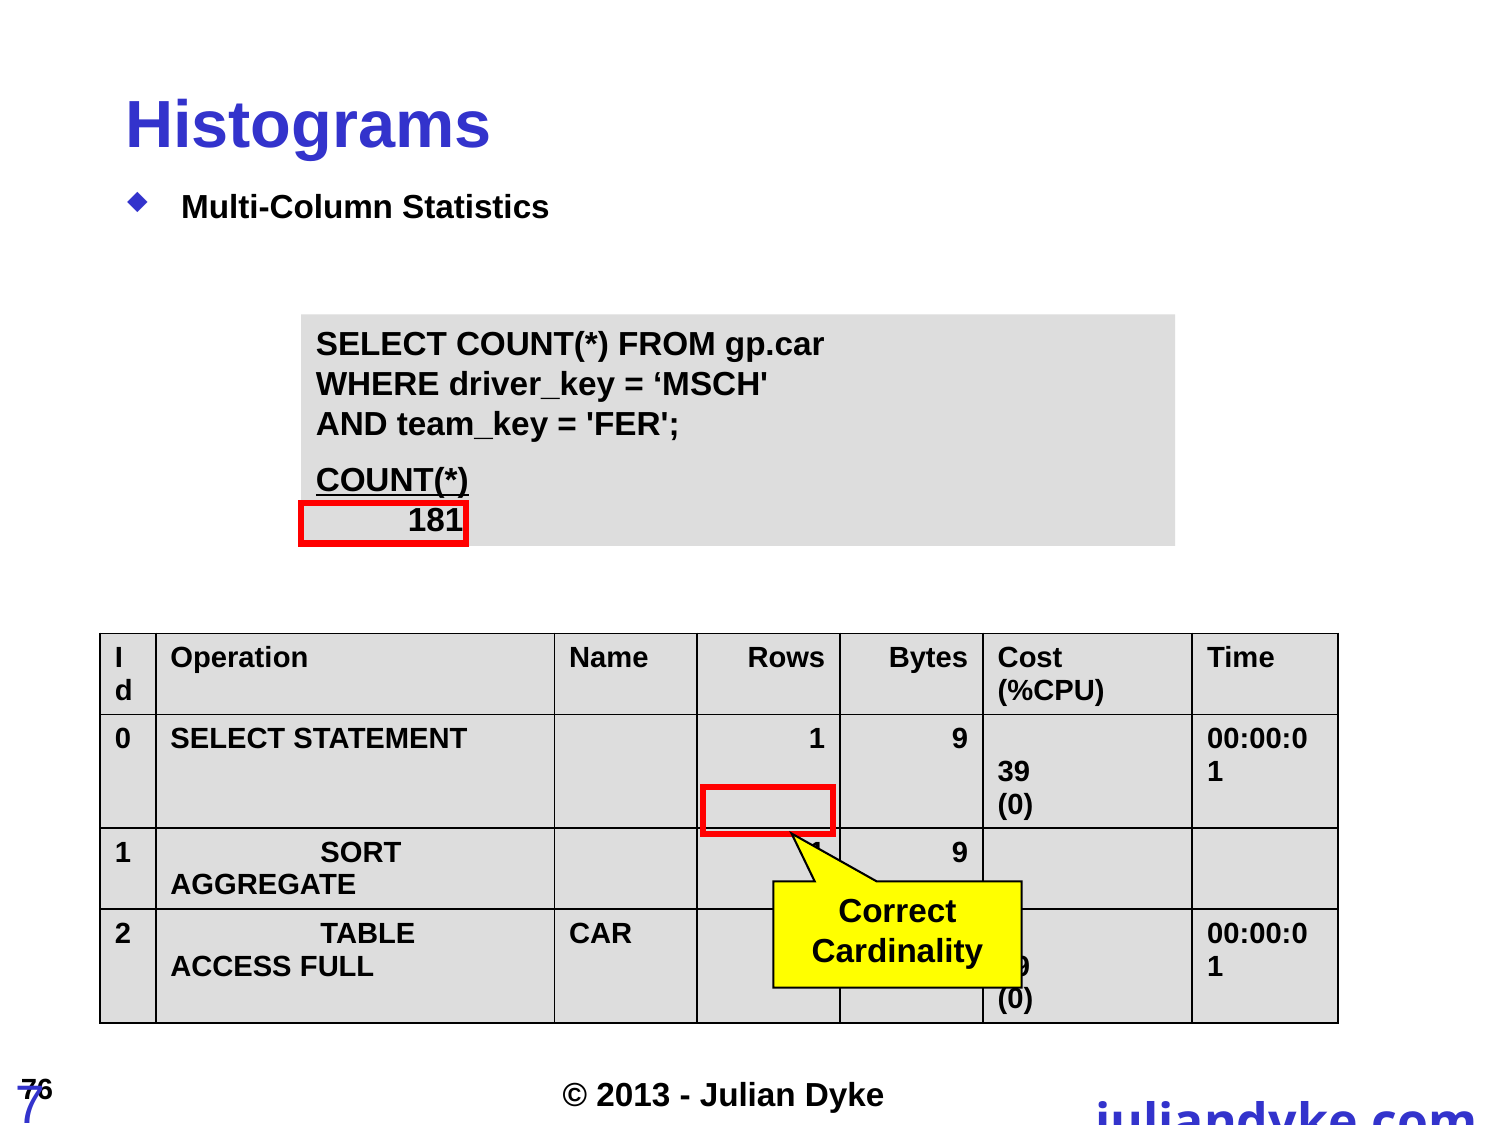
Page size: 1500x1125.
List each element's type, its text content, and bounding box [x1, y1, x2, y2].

table_cell 181 [698, 910, 839, 1022]
text_box SELECT COUNT(*) FROM gp.car WHERE driver_key = ‘MSCH' AND team_key = 'FER'; COUNT(*) 181 [301, 314, 1176, 546]
table_cell 00:00:01 [1193, 910, 1337, 1022]
table_header Rows [698, 634, 839, 714]
table_cell [555, 715, 696, 827]
table_cell [1193, 829, 1337, 908]
table_header Cost (%CPU) [984, 634, 1191, 714]
table_cell TABLE ACCESS FULL [157, 910, 554, 1022]
table_cell CAR [555, 910, 696, 1022]
title Histograms [125, 12, 1438, 161]
table_cell 1 [101, 829, 155, 908]
table_cell 39 (0) [984, 715, 1191, 827]
table_cell 1 [698, 715, 839, 827]
table_header Time [1193, 634, 1337, 714]
table_cell SELECT STATEMENT [157, 715, 554, 827]
table_cell 39 (0) [984, 910, 1191, 1022]
table_header Id [101, 634, 155, 714]
text_box [301, 503, 467, 544]
table_cell [984, 829, 1191, 908]
table_cell SORT AGGREGATE [157, 829, 554, 908]
table_cell 2 [101, 910, 155, 1022]
table_cell 1 [797, 829, 839, 859]
list Multi-Column Statistics [125, 185, 1438, 1059]
text_box Correct Cardinality [773, 833, 1022, 988]
table_cell [555, 829, 696, 908]
table_cell 9 [841, 715, 982, 827]
table_cell 1 [698, 829, 814, 908]
slide_number 76 [0, 1062, 63, 1113]
table_cell 9 [841, 829, 982, 881]
table_cell 00:00:01 [1193, 715, 1337, 827]
text_box [702, 786, 833, 835]
table_cell 1629 [841, 988, 982, 1022]
table_header Name [555, 634, 696, 714]
table_header Bytes [841, 634, 982, 714]
table_cell 0 [101, 715, 155, 827]
table_header Operation [157, 634, 554, 714]
